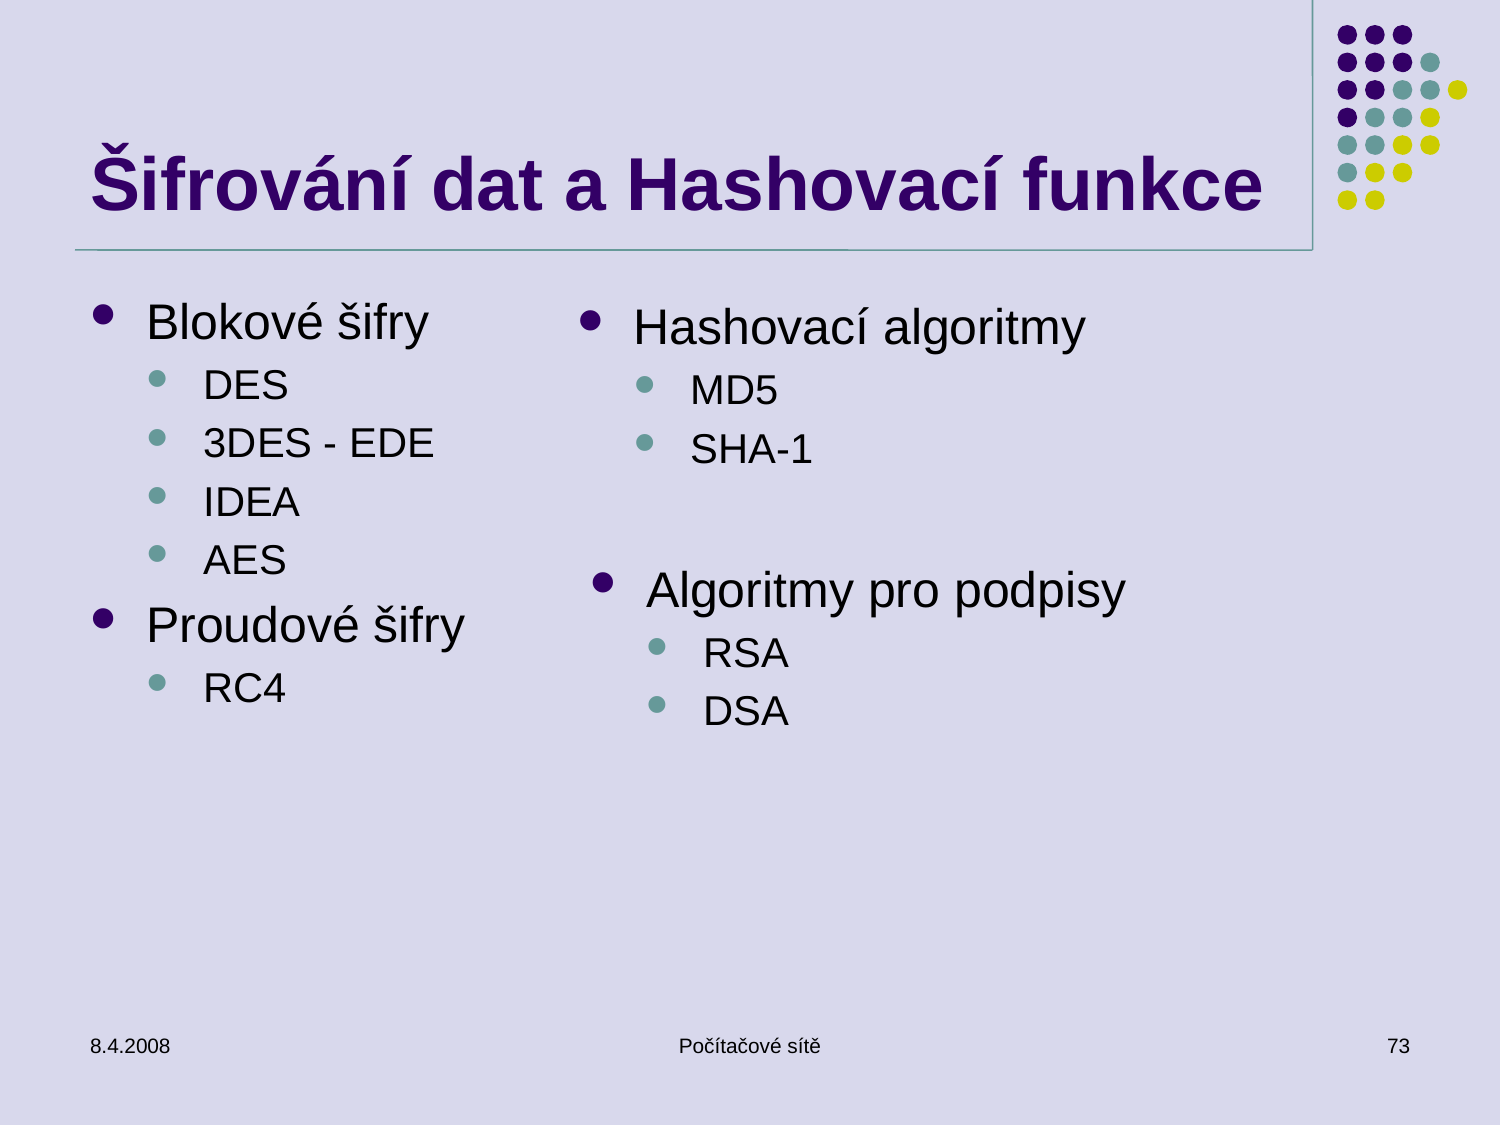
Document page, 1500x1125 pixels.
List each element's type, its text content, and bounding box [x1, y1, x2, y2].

text_box Hashovací algoritmy MD5 SHA-1 [562, 287, 1163, 500]
footer Počítačové sítě [512, 1025, 988, 1100]
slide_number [75, 1025, 425, 1100]
text_box Algoritmy pro podpisy RSA DSA [574, 549, 1175, 763]
slide_number 73 [1074, 1025, 1425, 1100]
title Šifrování dat a Hashovací funkce [75, 20, 1313, 233]
list Blokové šifry DES 3DES - EDE IDEA AES Proudové šifry RC4 [75, 282, 550, 1006]
